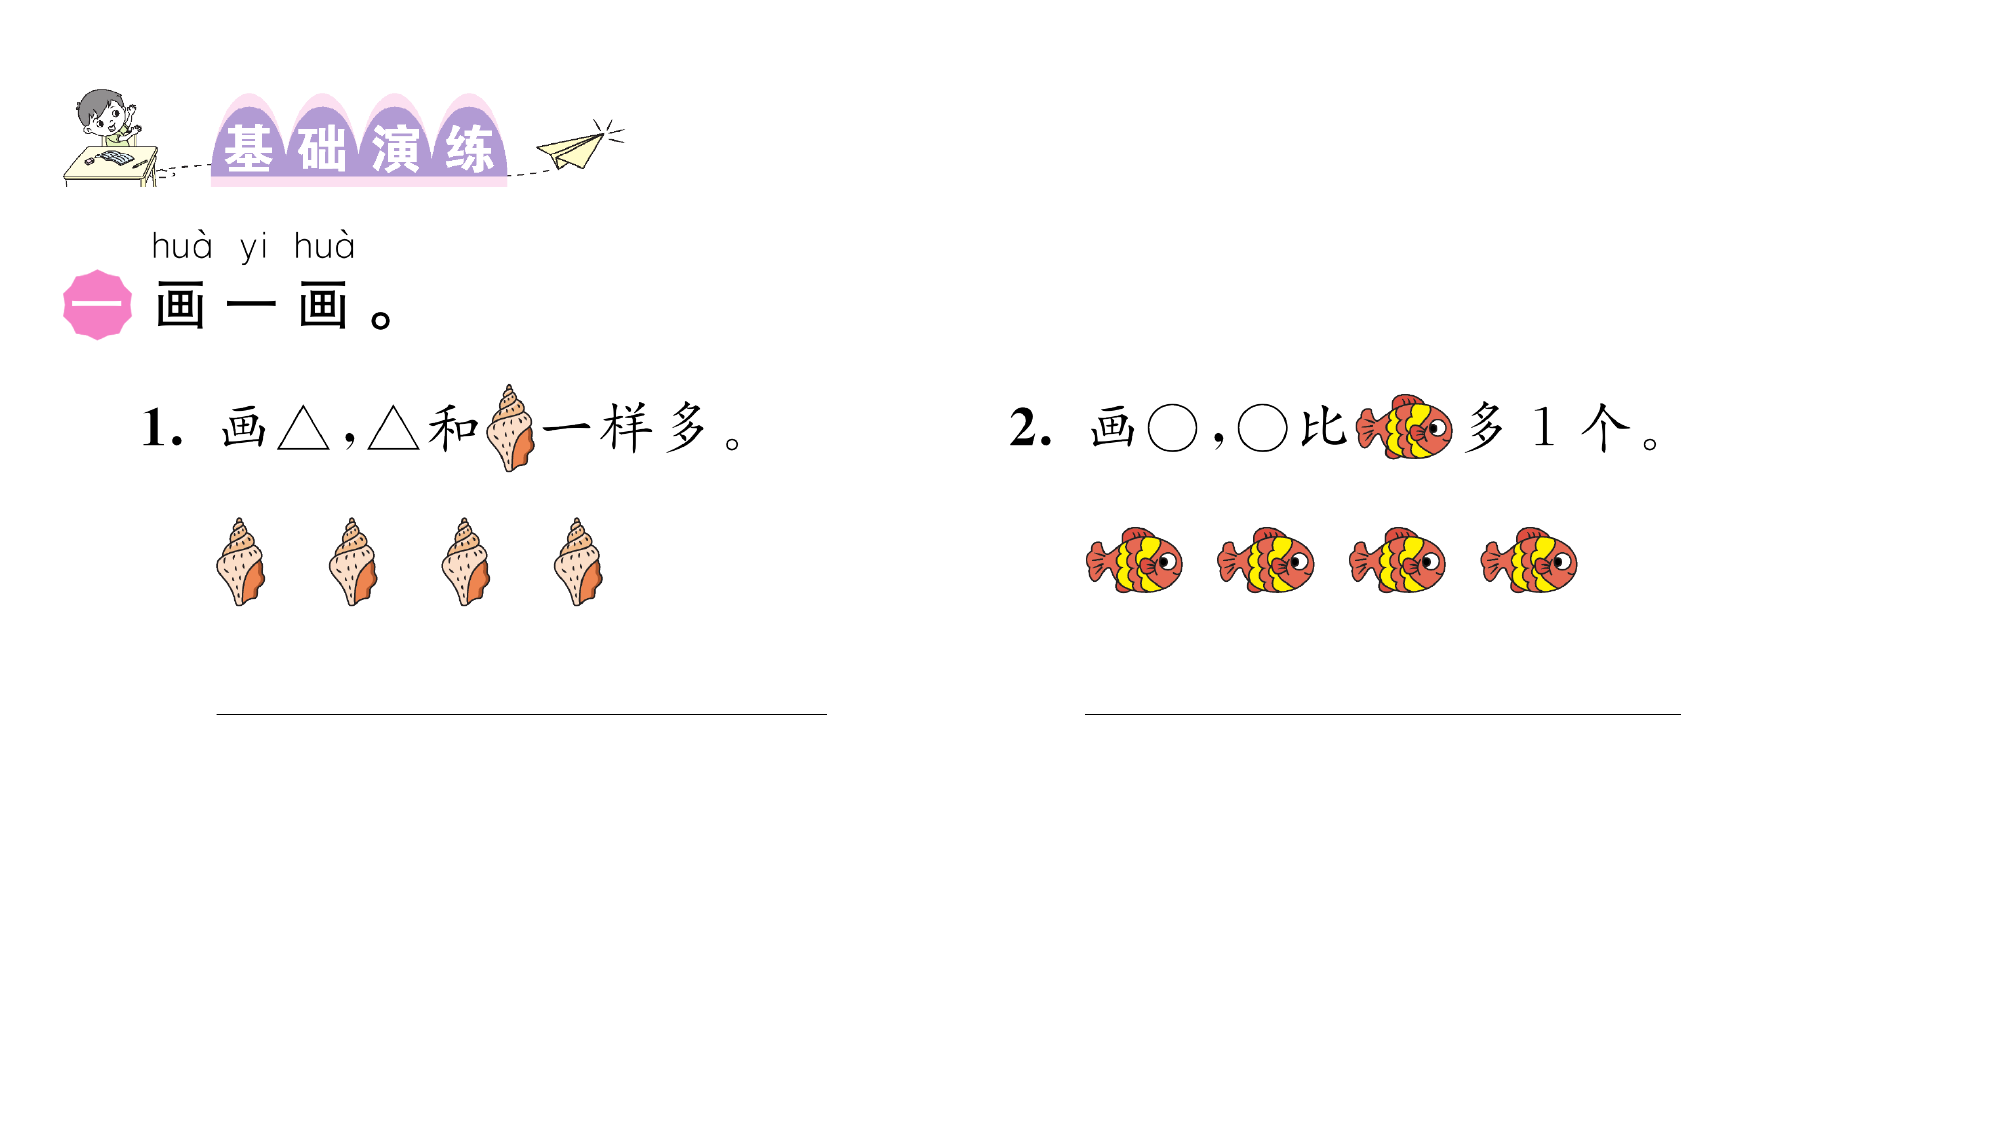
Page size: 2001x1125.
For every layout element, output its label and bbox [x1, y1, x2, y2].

picture [58, 58, 1949, 729]
